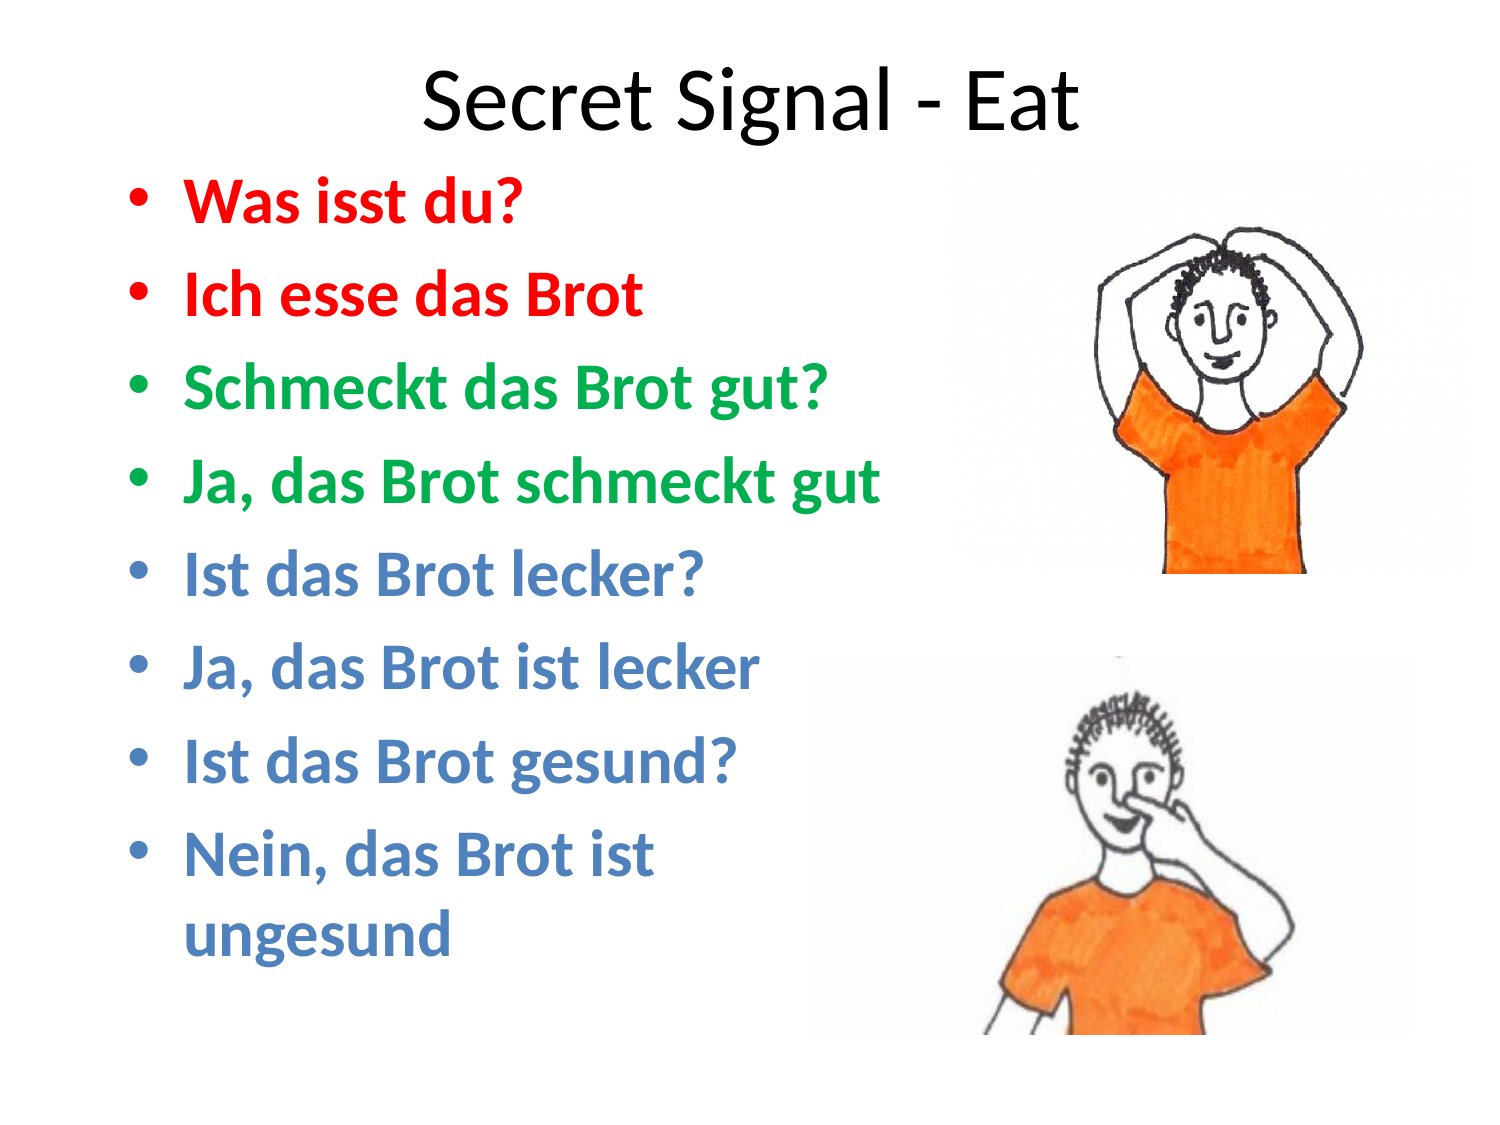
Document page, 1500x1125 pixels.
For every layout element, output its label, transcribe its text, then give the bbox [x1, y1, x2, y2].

picture [950, 159, 1471, 574]
picture [808, 656, 1412, 1036]
list Was isst du? Ich esse das Brot Schmeckt das Brot gut? Ja, das Brot schmeckt gut Ist das Brot lecker? Ja, das Brot ist lecker Ist das Brot gesund? Nein, das Brot ist ungesund [112, 149, 904, 1071]
title Secret Signal - Eat [76, 0, 1427, 188]
